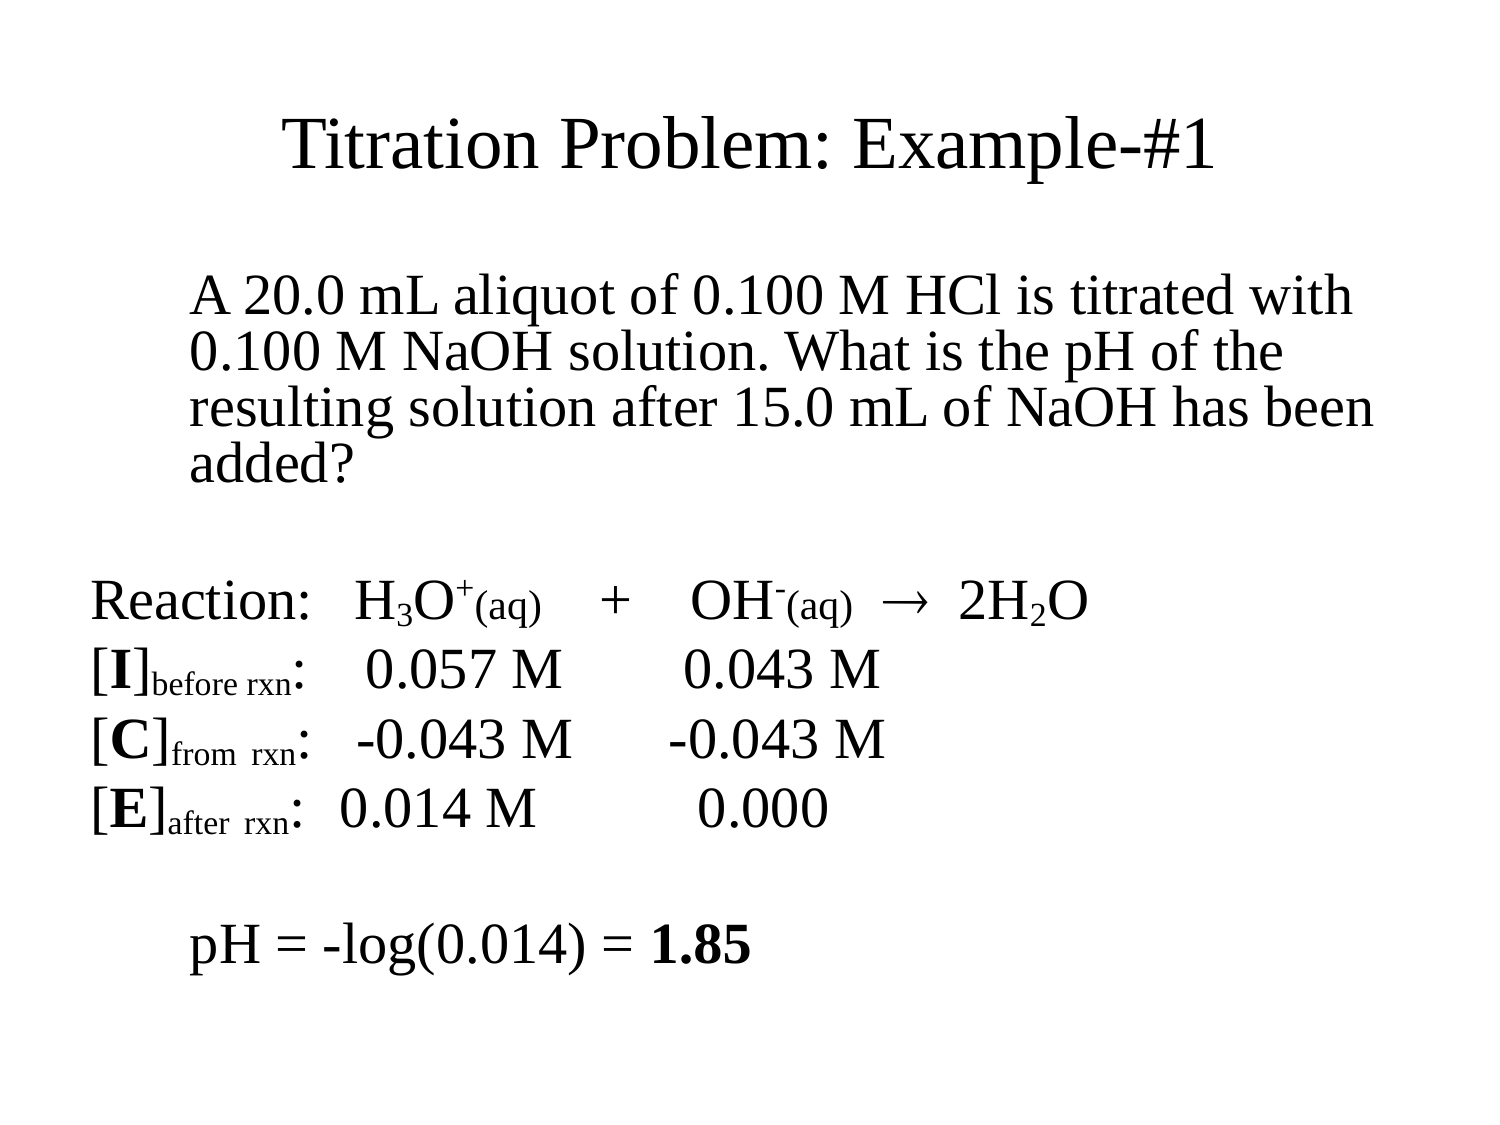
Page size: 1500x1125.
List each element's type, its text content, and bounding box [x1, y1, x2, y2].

list A 20.0 mL aliquot of 0.100 M HCl is titrated with 0.100 M NaOH solution. What is the pH of the resulting solution after 15.0 mL of NaOH has been added? Reaction: H3O+(aq) + OH-(aq)  2H2O [I]before rxn: 0.057 M 0.043 M [C]from rxn: -0.043 M -0.043 M [E]after rxn: 0.014 M 0.000 pH = -log(0.014) = 1.85 [75, 262, 1425, 1063]
title Titration Problem: Example-#1 [75, 45, 1425, 233]
